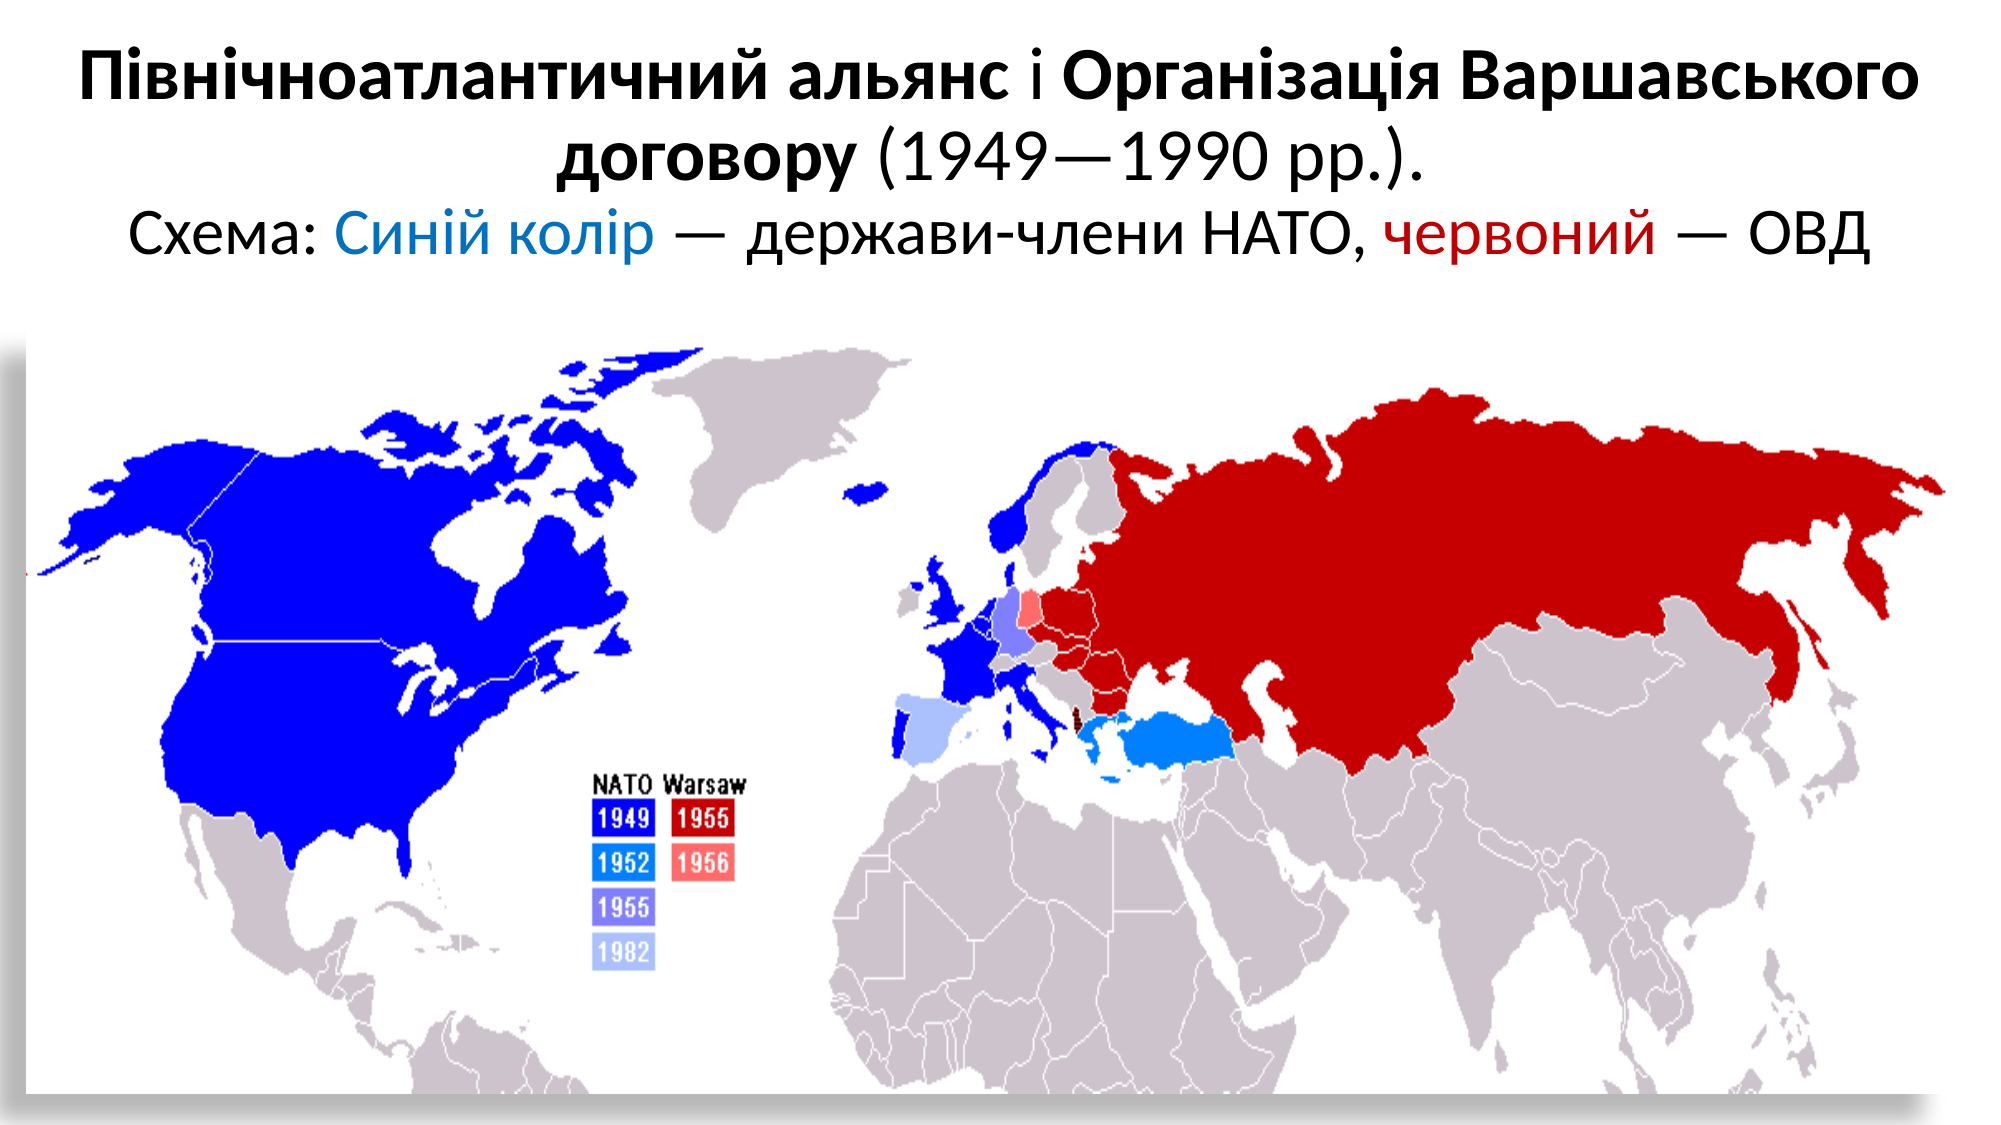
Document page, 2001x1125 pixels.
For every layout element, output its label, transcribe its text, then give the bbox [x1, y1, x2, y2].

title Північноатлантичний альянс і Організація Варшавського договору (1949—1990 рр.). Схема: Синій колір — держави-члени НАТО, червоний — ОВД [0, 0, 2000, 304]
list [26, 326, 1954, 1094]
